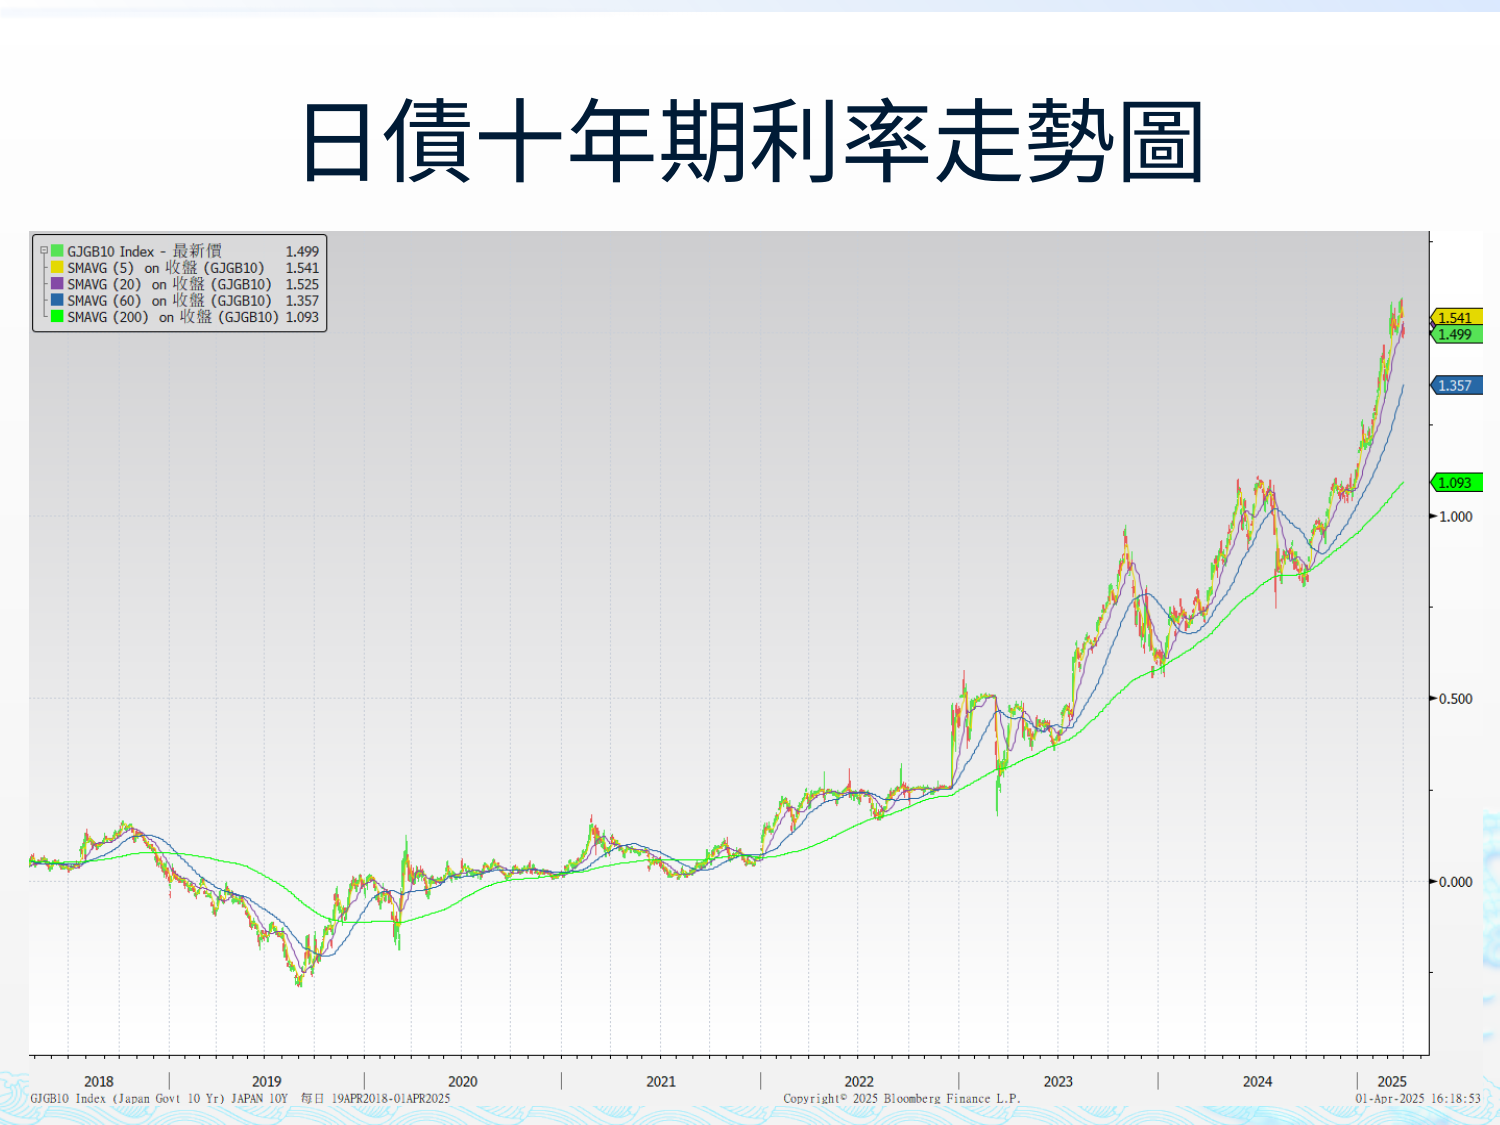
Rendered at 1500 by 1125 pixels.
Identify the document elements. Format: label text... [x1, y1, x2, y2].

title 日債十年期利率走勢圖 [75, 45, 1425, 231]
picture [28, 231, 1483, 1107]
